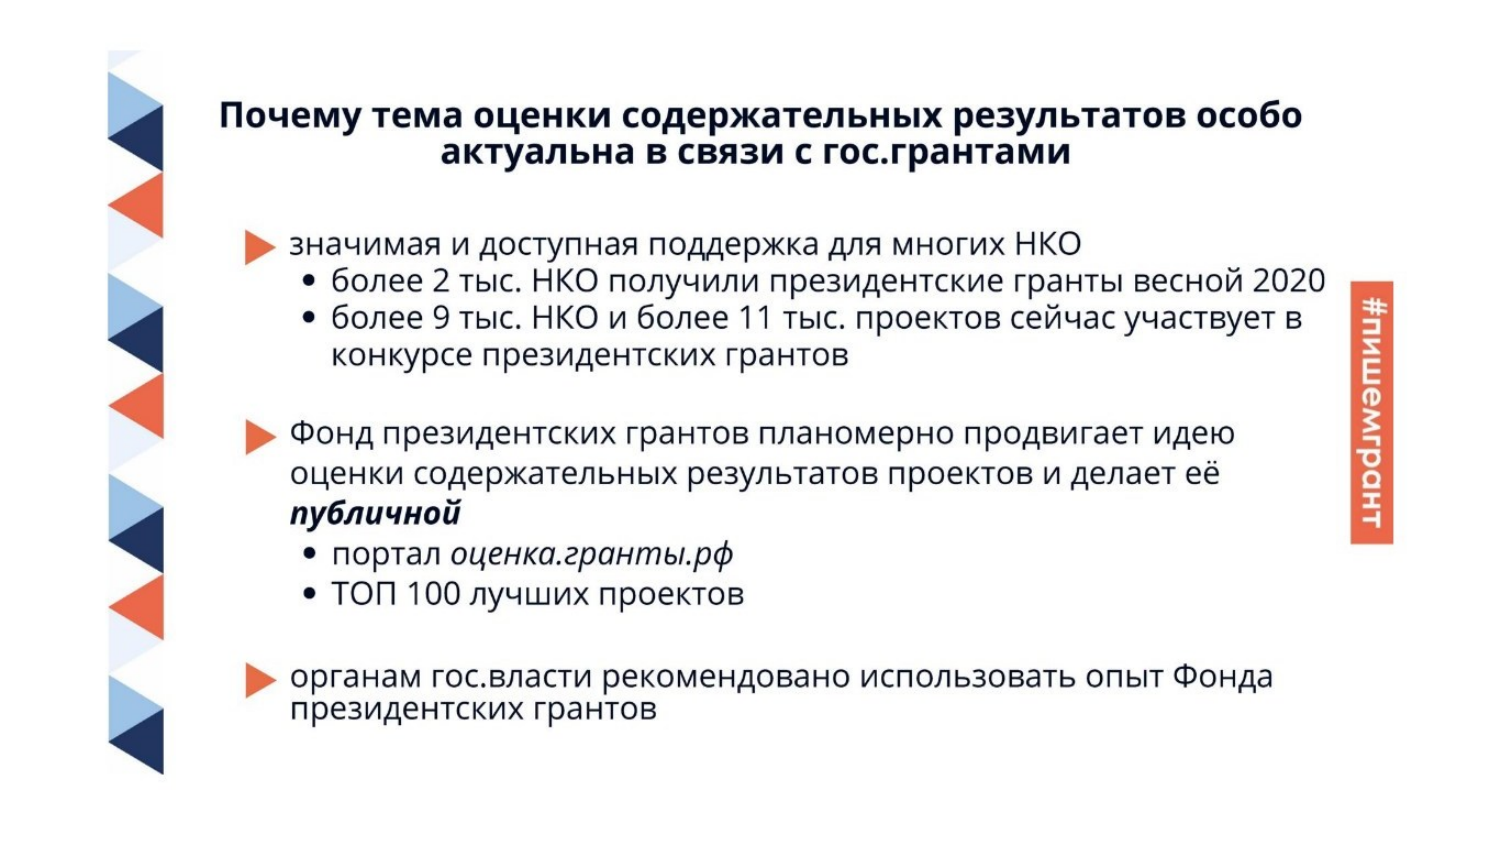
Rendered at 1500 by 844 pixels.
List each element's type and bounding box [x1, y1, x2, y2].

picture [0, 34, 1500, 790]
